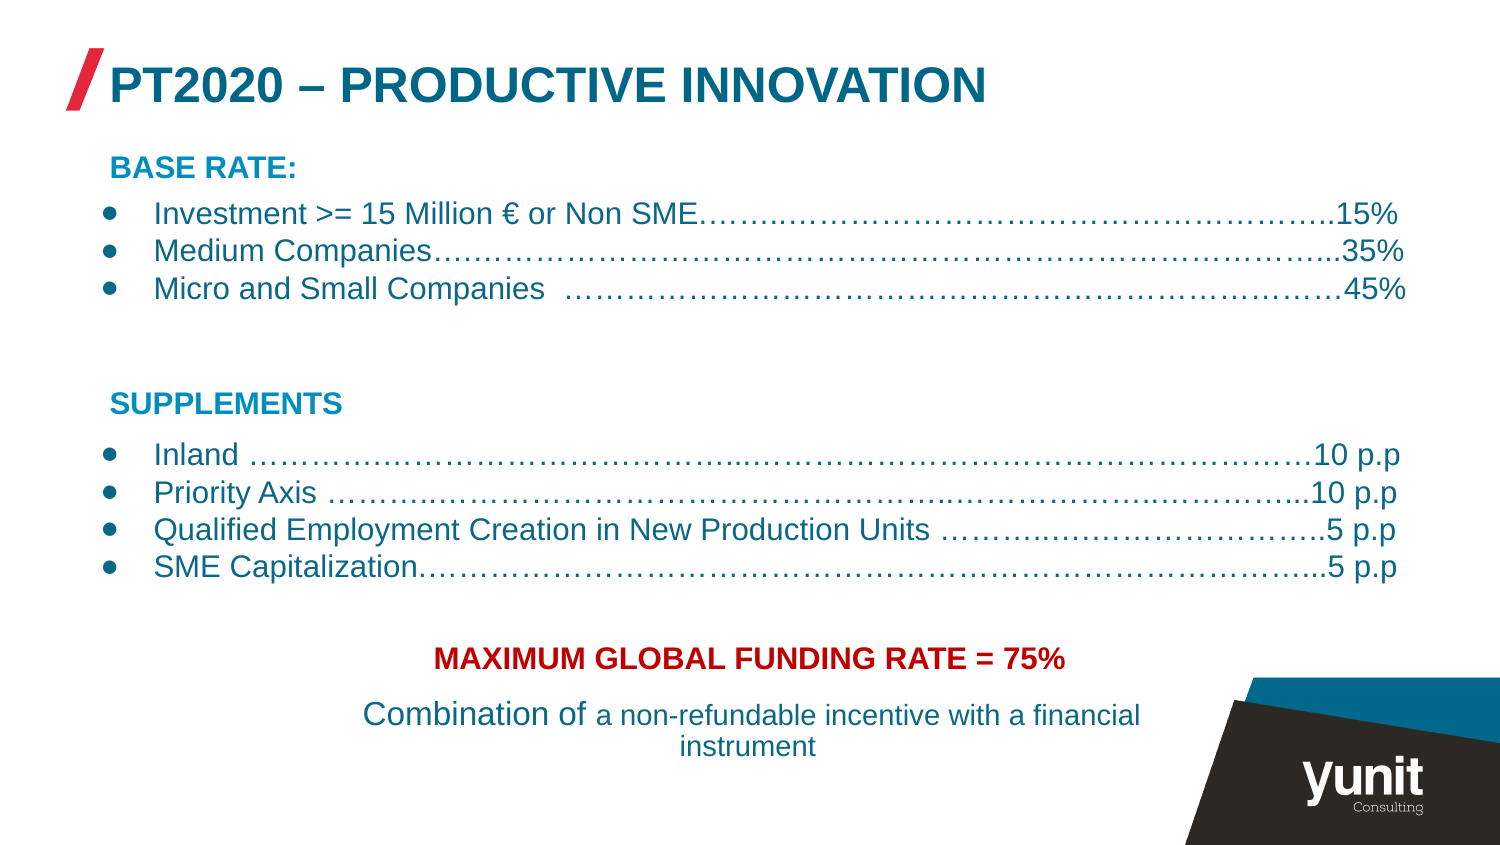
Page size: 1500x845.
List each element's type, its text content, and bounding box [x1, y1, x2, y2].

text_box PT2020 – PRODUCTIVE INNOVATION [109, 52, 1453, 133]
text_box BASE RATE: [98, 148, 1040, 187]
text_box Inland ………….……………………………...………………………………………………10 p.p Priority Axis ………..…………………………………………..………………..…………...10 p.p Qualified Employment Creation in New Production Units ………..….…………………..5 p.p SME Capitalization.…………………………………………………………………………...5 p.p [67, 428, 1457, 628]
text_box SUPPLEMENTS [98, 383, 1040, 427]
text_box MAXIMUM GLOBAL FUNDING RATE = 75% [279, 638, 1221, 726]
text_box Combination of a non-refundable incentive with a financial instrument [281, 692, 1223, 768]
picture [63, 46, 109, 114]
picture [1035, 678, 1500, 845]
text_box Investment >= 15 Million € or Non SME.……..……………………………………………..15% Medium Companies….………………………………………………………………………...35% Micro and Small Companies …………………………………………………………………45% [67, 187, 1457, 312]
